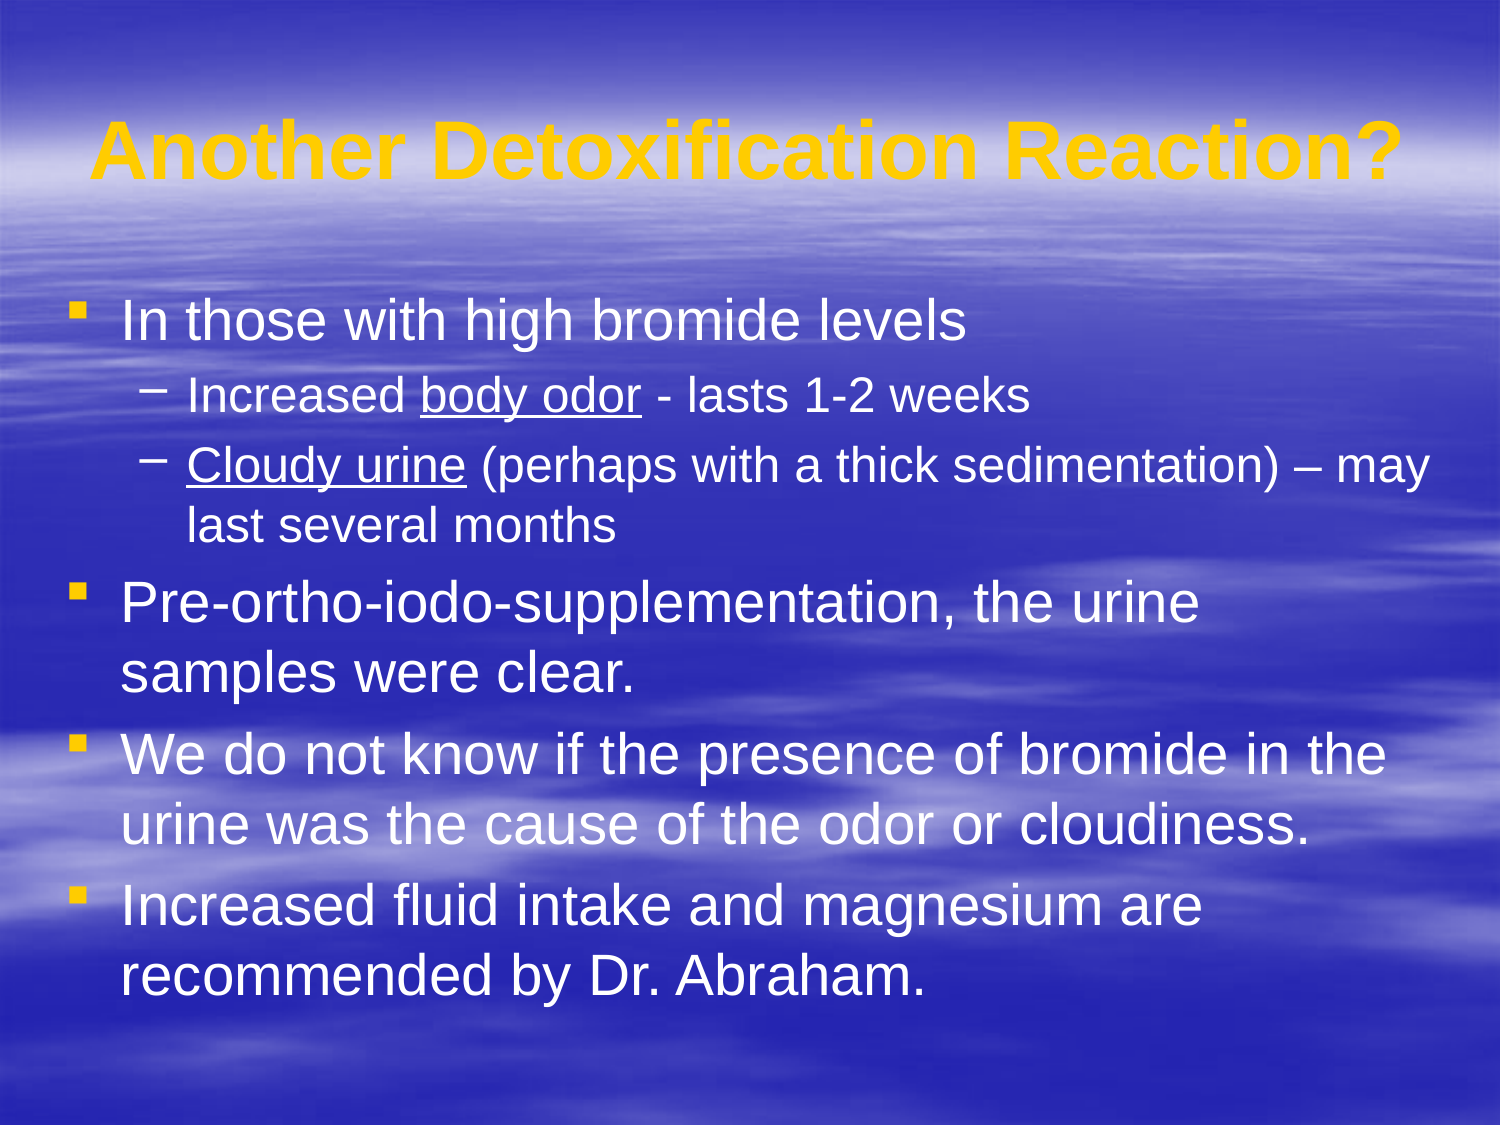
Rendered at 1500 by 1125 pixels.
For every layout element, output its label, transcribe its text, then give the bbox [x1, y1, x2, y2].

title Another Detoxification Reaction? [49, 37, 1446, 256]
list In those with high bromide levels Increased body odor - lasts 1-2 weeks Cloudy urine (perhaps with a thick sedimentation) – may last several months Pre-ortho-iodo-supplementation, the urine samples were clear. We do not know if the presence of bromide in the urine was the cause of the odor or cloudiness. Increased fluid intake and magnesium are recommended by Dr. Abraham. [49, 274, 1451, 1101]
